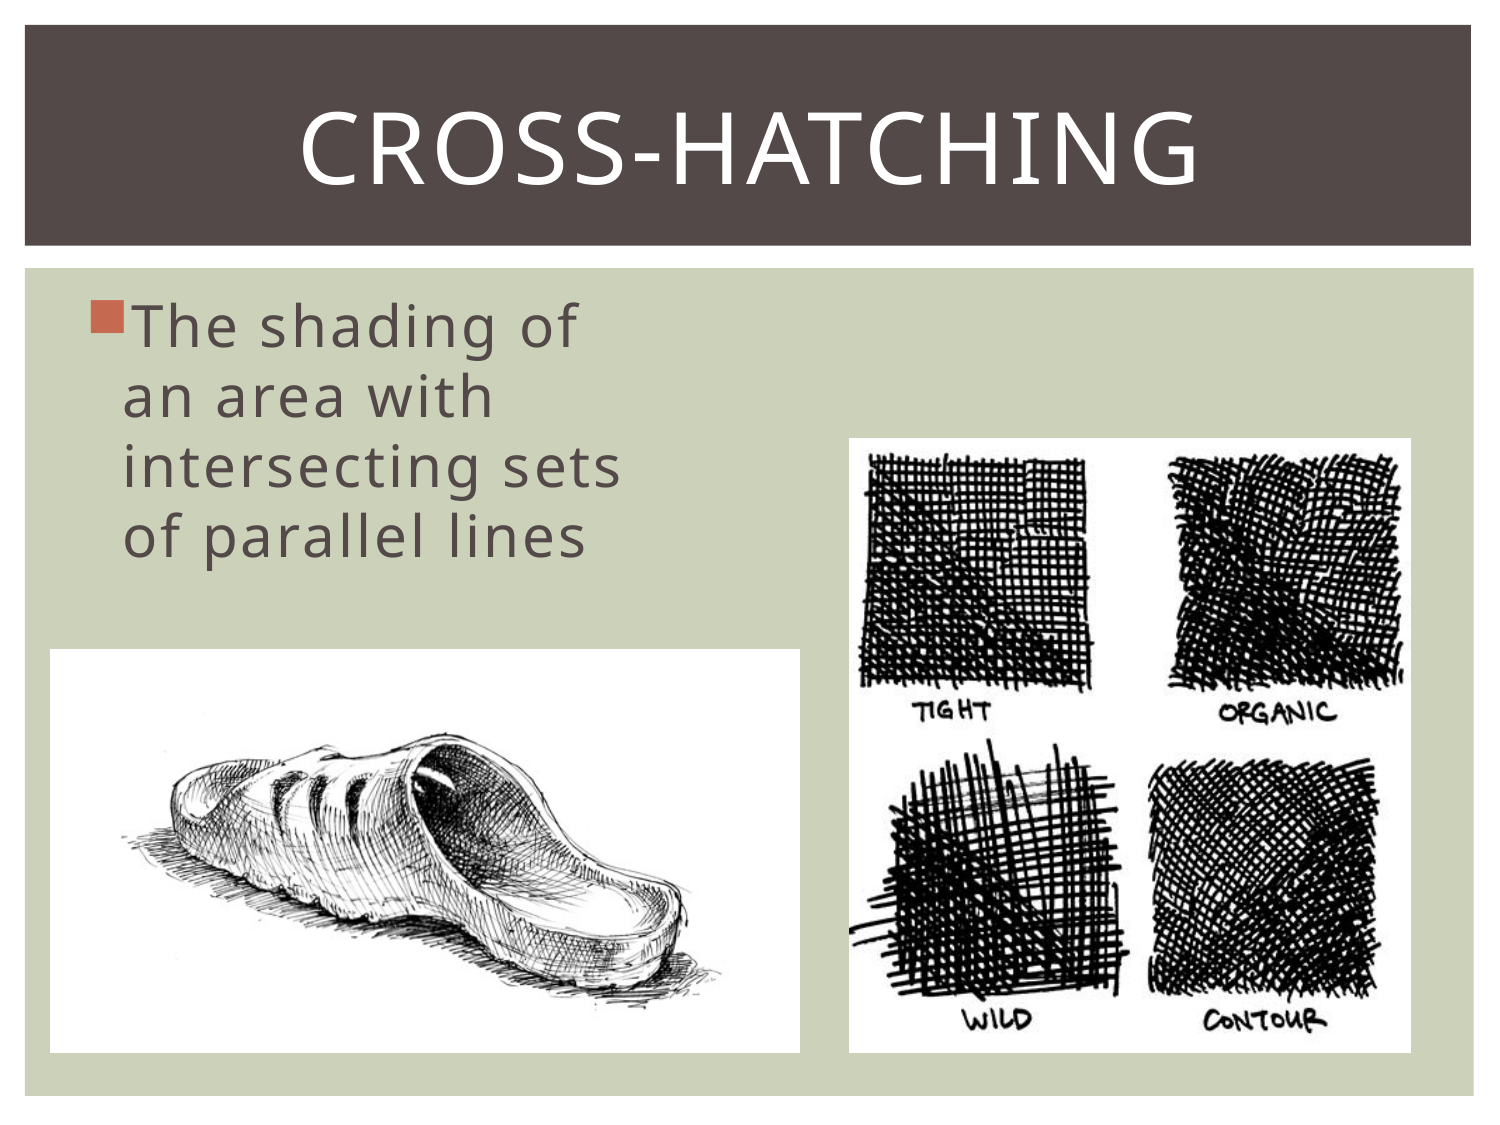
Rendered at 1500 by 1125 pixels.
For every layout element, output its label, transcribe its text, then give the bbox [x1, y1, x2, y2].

picture [49, 649, 800, 1053]
picture [849, 437, 1412, 1053]
title Cross-Hatching [62, 58, 1438, 232]
list The shading of an area with intersecting sets of parallel lines [62, 281, 663, 649]
